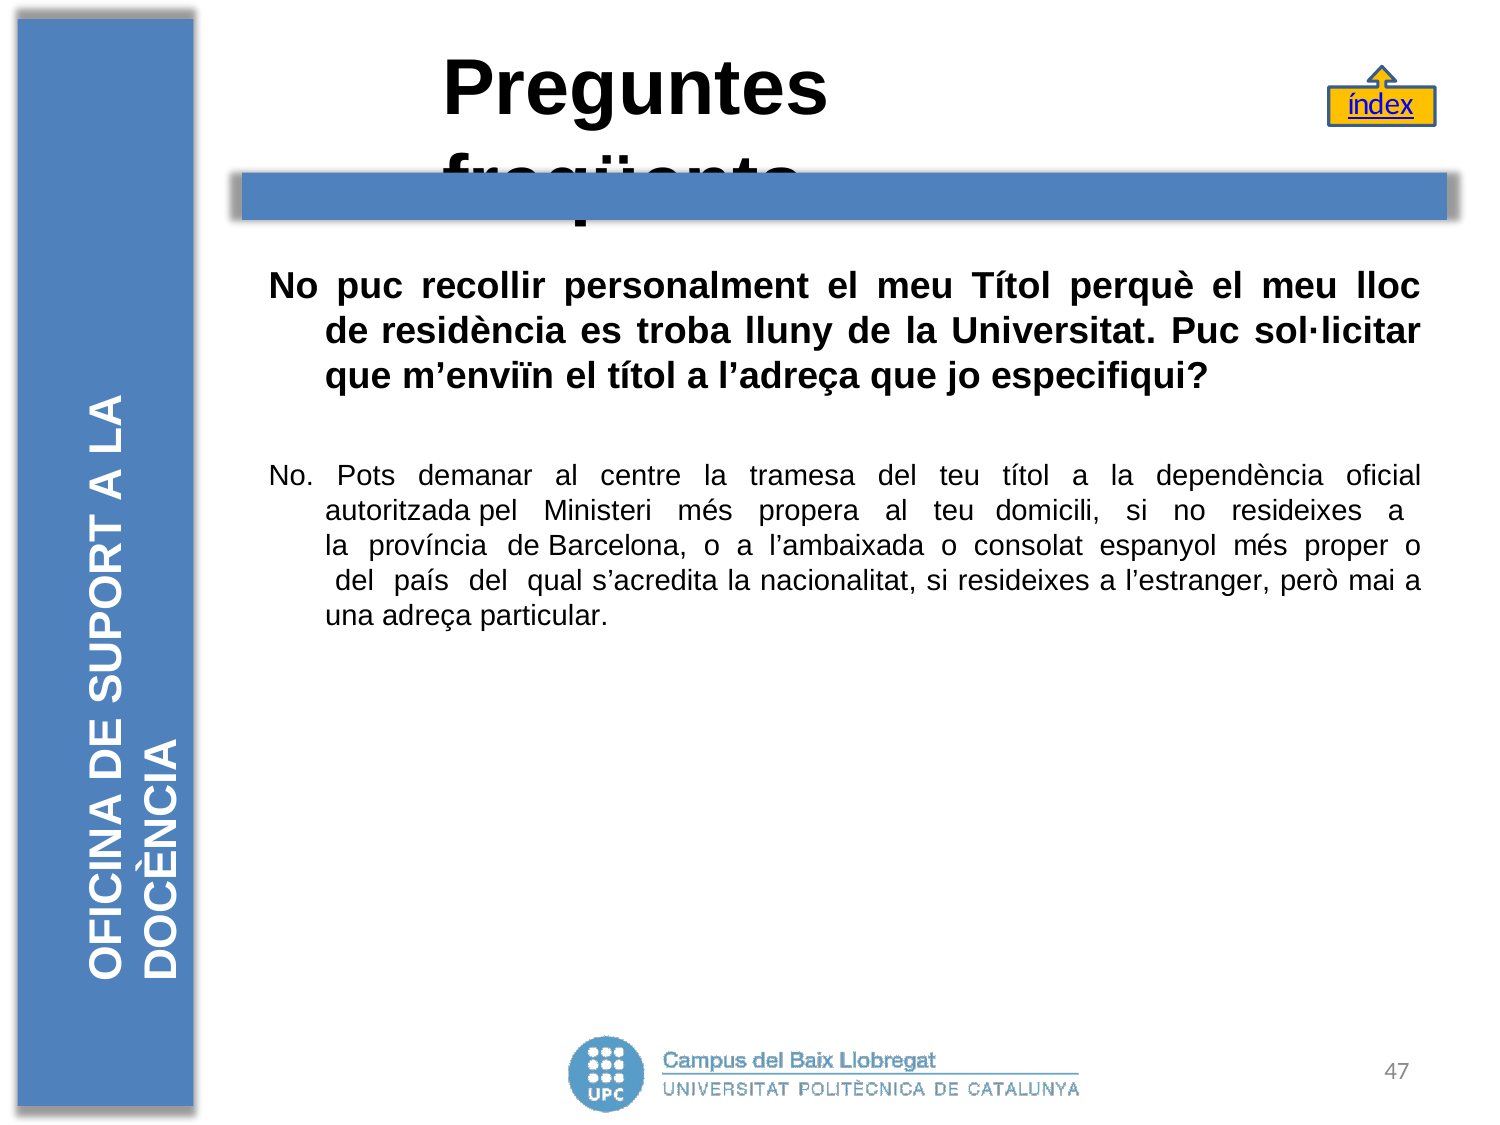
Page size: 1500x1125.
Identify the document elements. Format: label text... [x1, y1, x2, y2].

text_box [1328, 86, 1436, 126]
text_box [566, 1035, 1081, 1113]
text_box [219, 161, 1471, 232]
slide_number 47 [1380, 1054, 1414, 1088]
text_box No puc recollir personalment el meu Títol perquè el meu lloc de residència es troba lluny de la Universitat. Puc sol·licitar que m’enviïn el títol a l’adreça que jo especifiqui? No. Pots demanar al centre la tramesa del teu títol a la dependència oficial autoritzada pel Ministeri més propera al teu domicili, si no resideixes a la província de Barcelona, o a l’ambaixada o consolat espanyol més proper o del país del qual s’acredita la nacionalitat, si resideixes a l’estranger, però mai a una adreça particular. [266, 260, 1424, 599]
text_box índex [1345, 83, 1418, 125]
text_box [5, 0, 207, 1125]
text_box OFICINA DE SUPORT A LA DOCÈNCIA [75, 148, 132, 984]
title Preguntes freqüents [264, 35, 1236, 133]
text_box [242, 172, 1447, 220]
text_box [17, 19, 194, 1106]
text_box [1367, 66, 1396, 83]
